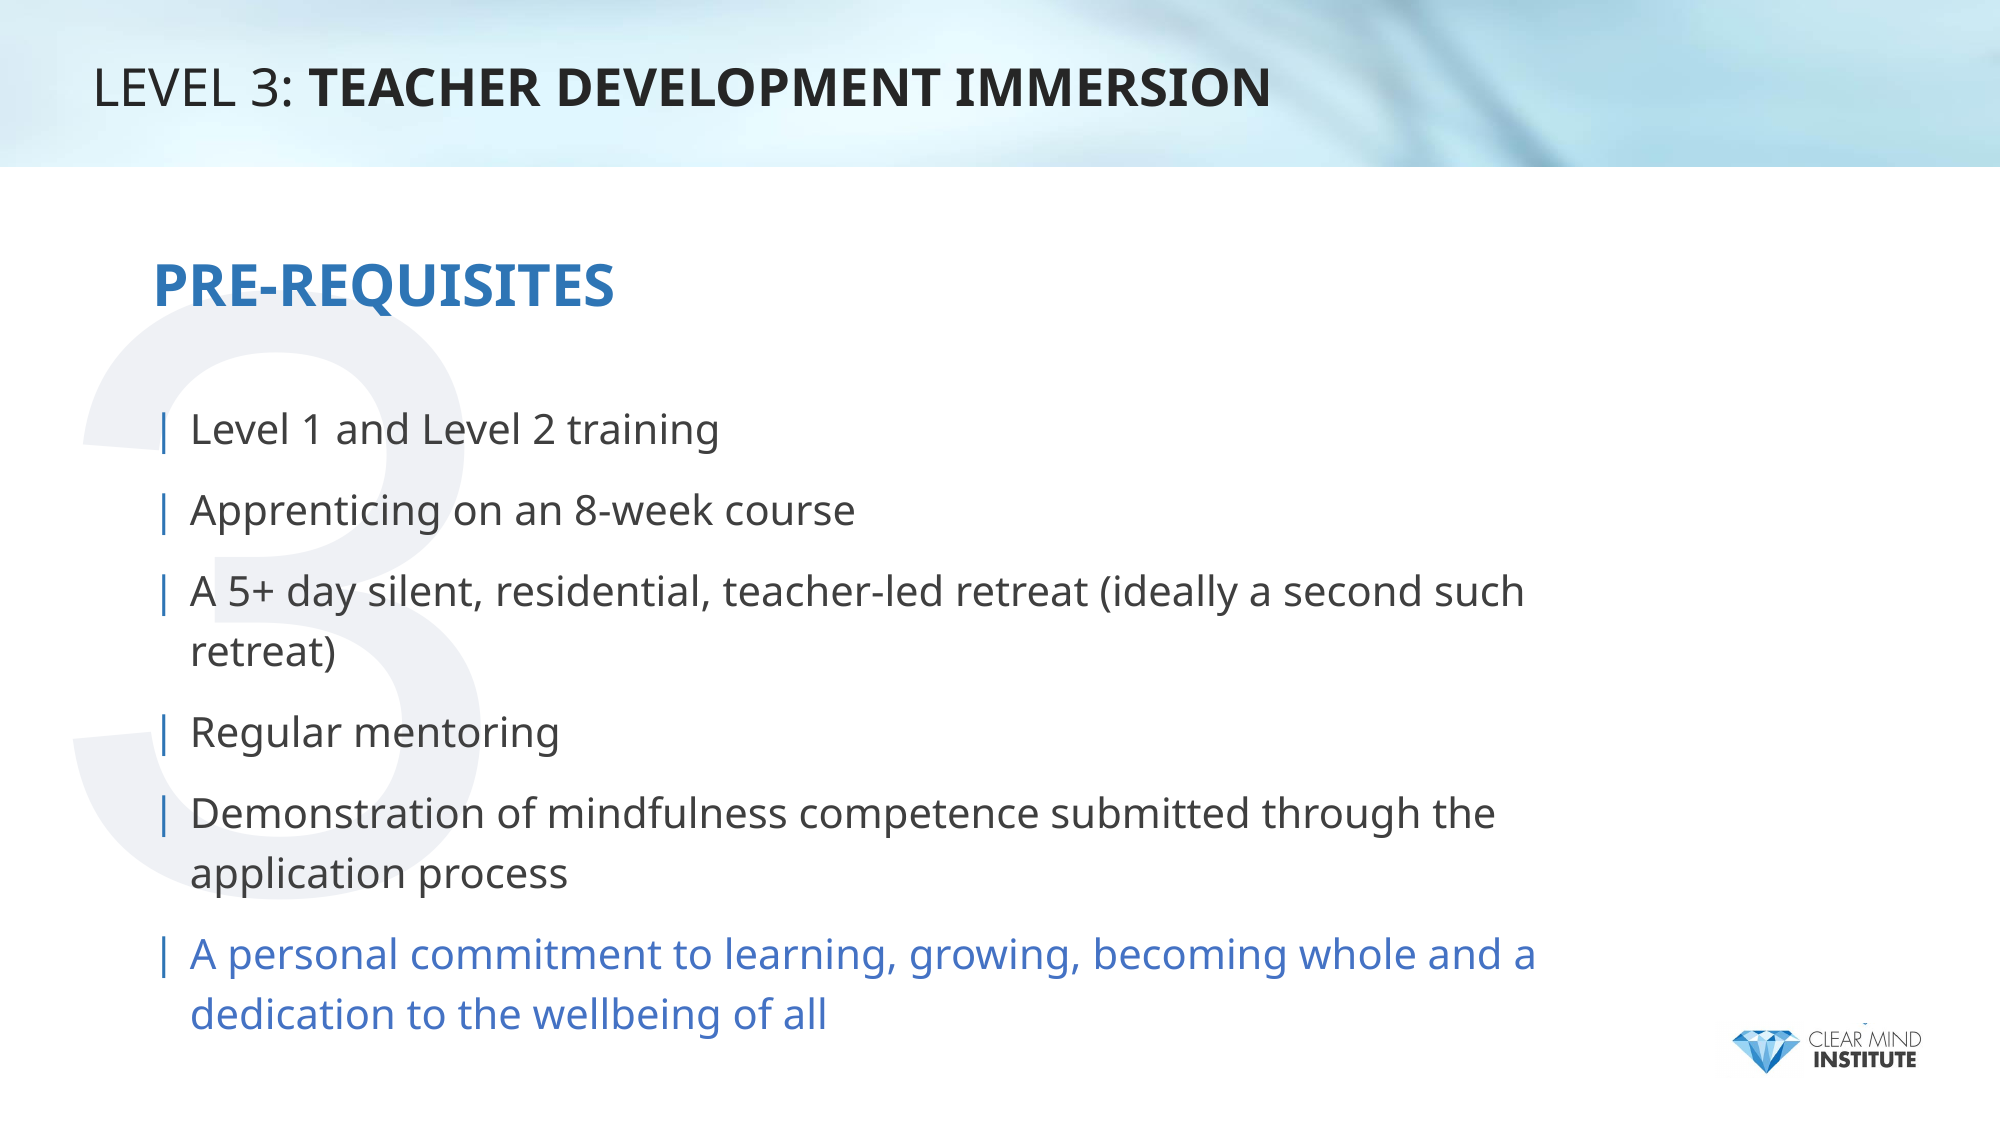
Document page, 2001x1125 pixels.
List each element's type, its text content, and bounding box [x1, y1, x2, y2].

text_box 3 [25, 23, 446, 1082]
picture [0, 0, 2000, 167]
picture [1715, 1021, 1928, 1085]
text_box LEVEL 3: TEACHER DEVELOPMENT IMMERSION [77, 58, 1802, 125]
title PRE-REQUISITES [137, 245, 1863, 329]
list Level 1 and Level 2 training Apprenticing on an 8-week course A 5+ day silent, residential, teacher-led retreat (ideally a second such retreat) Regular mentoring Demonstration of mindfulness competence submitted through the application process A personal commitment to learning, growing, becoming whole and a dedication to the wellbeing of all [137, 385, 1648, 1014]
